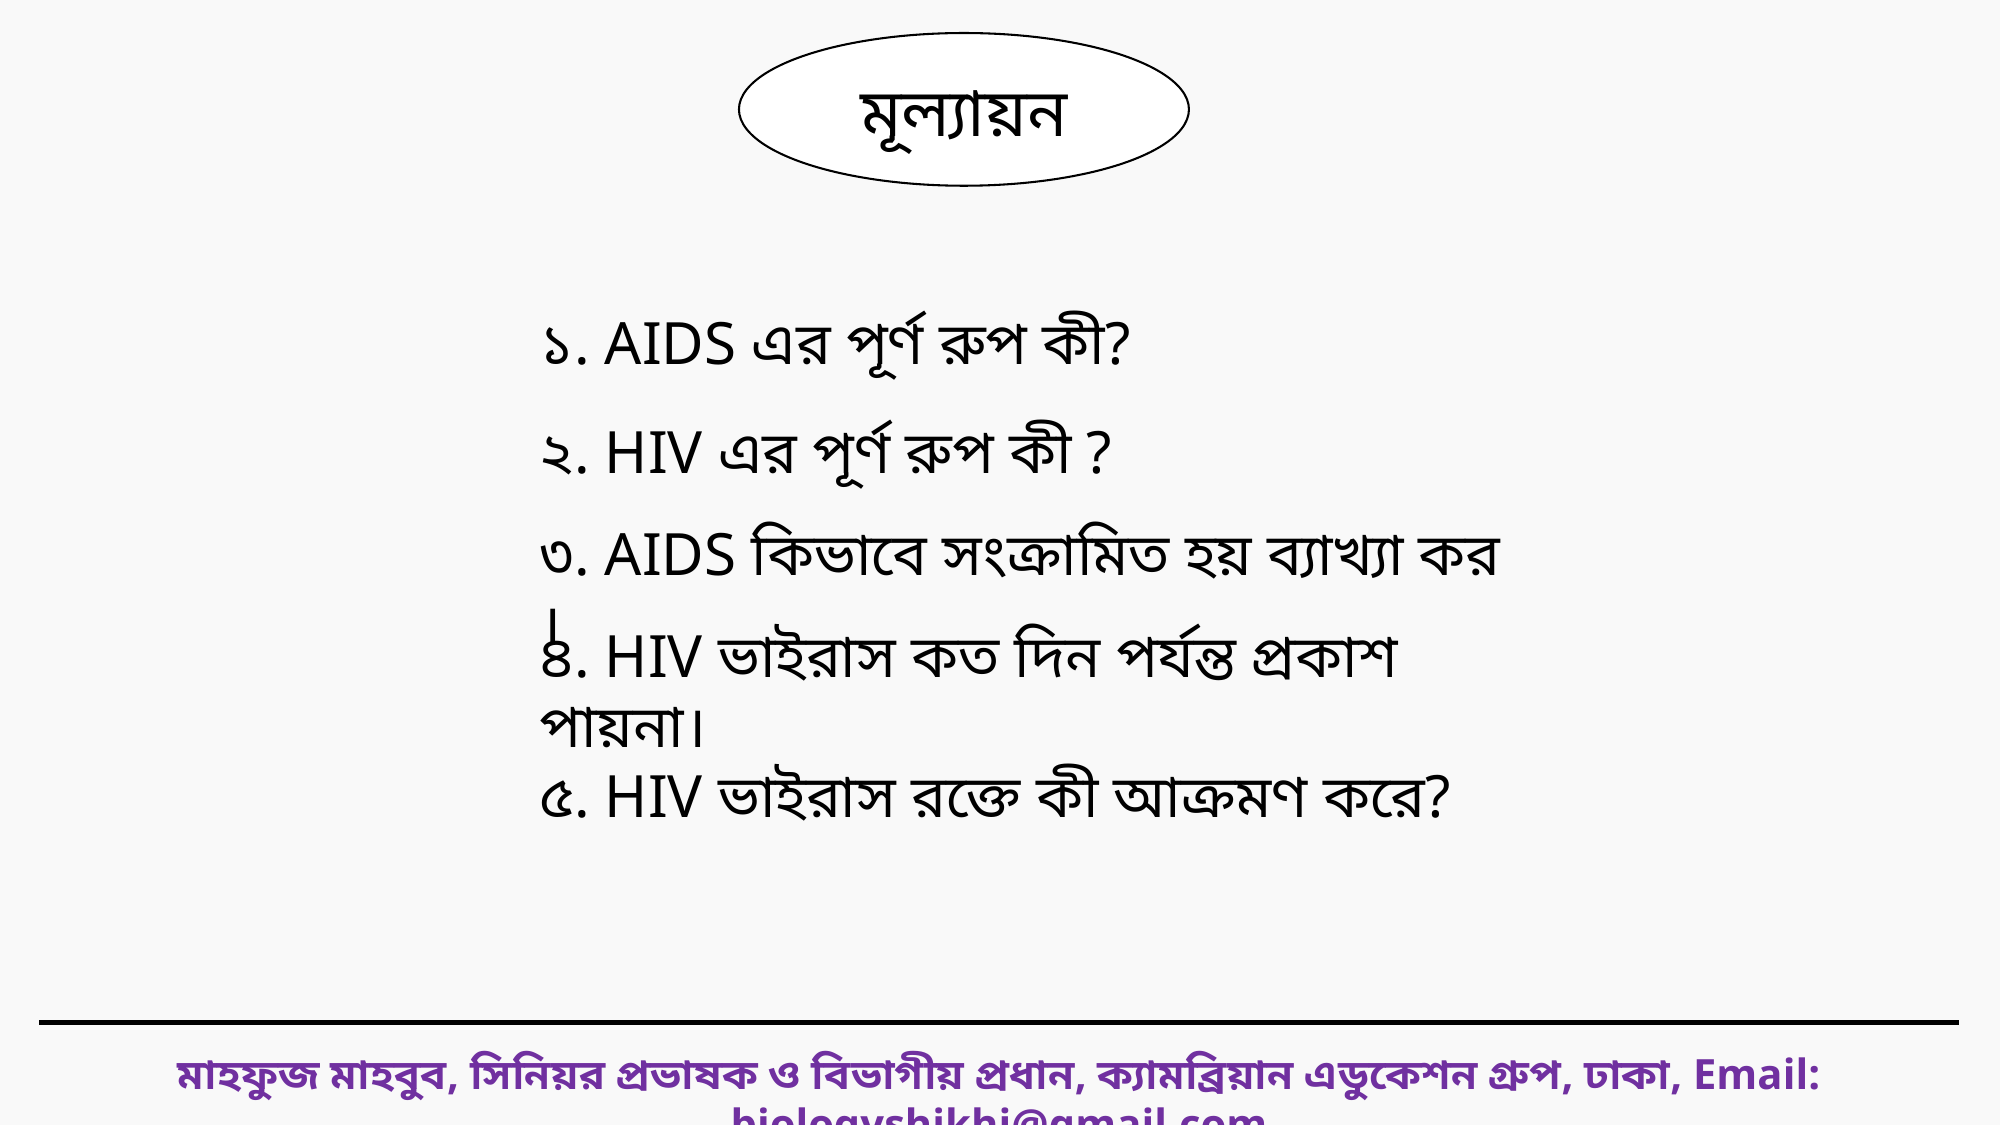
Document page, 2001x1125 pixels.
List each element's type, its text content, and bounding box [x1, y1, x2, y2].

text_box ৩. AIDS কিভাবে সংক্রামিত হয় ব্যাখ্যা কর । [525, 510, 1525, 665]
text_box ২. HIV এর পূর্ণ রুপ কী ? [525, 408, 1525, 493]
text_box ৪. HIV ভাইরাস কত দিন পর্যন্ত প্রকাশ পায়না। ৫. HIV ভাইরাস রক্তে কী আক্রমণ করে? [525, 665, 1525, 837]
text_box মূল্যায়ন [737, 31, 1190, 187]
text_box ১. AIDS এর পূর্ণ রুপ কী? [525, 299, 1525, 384]
